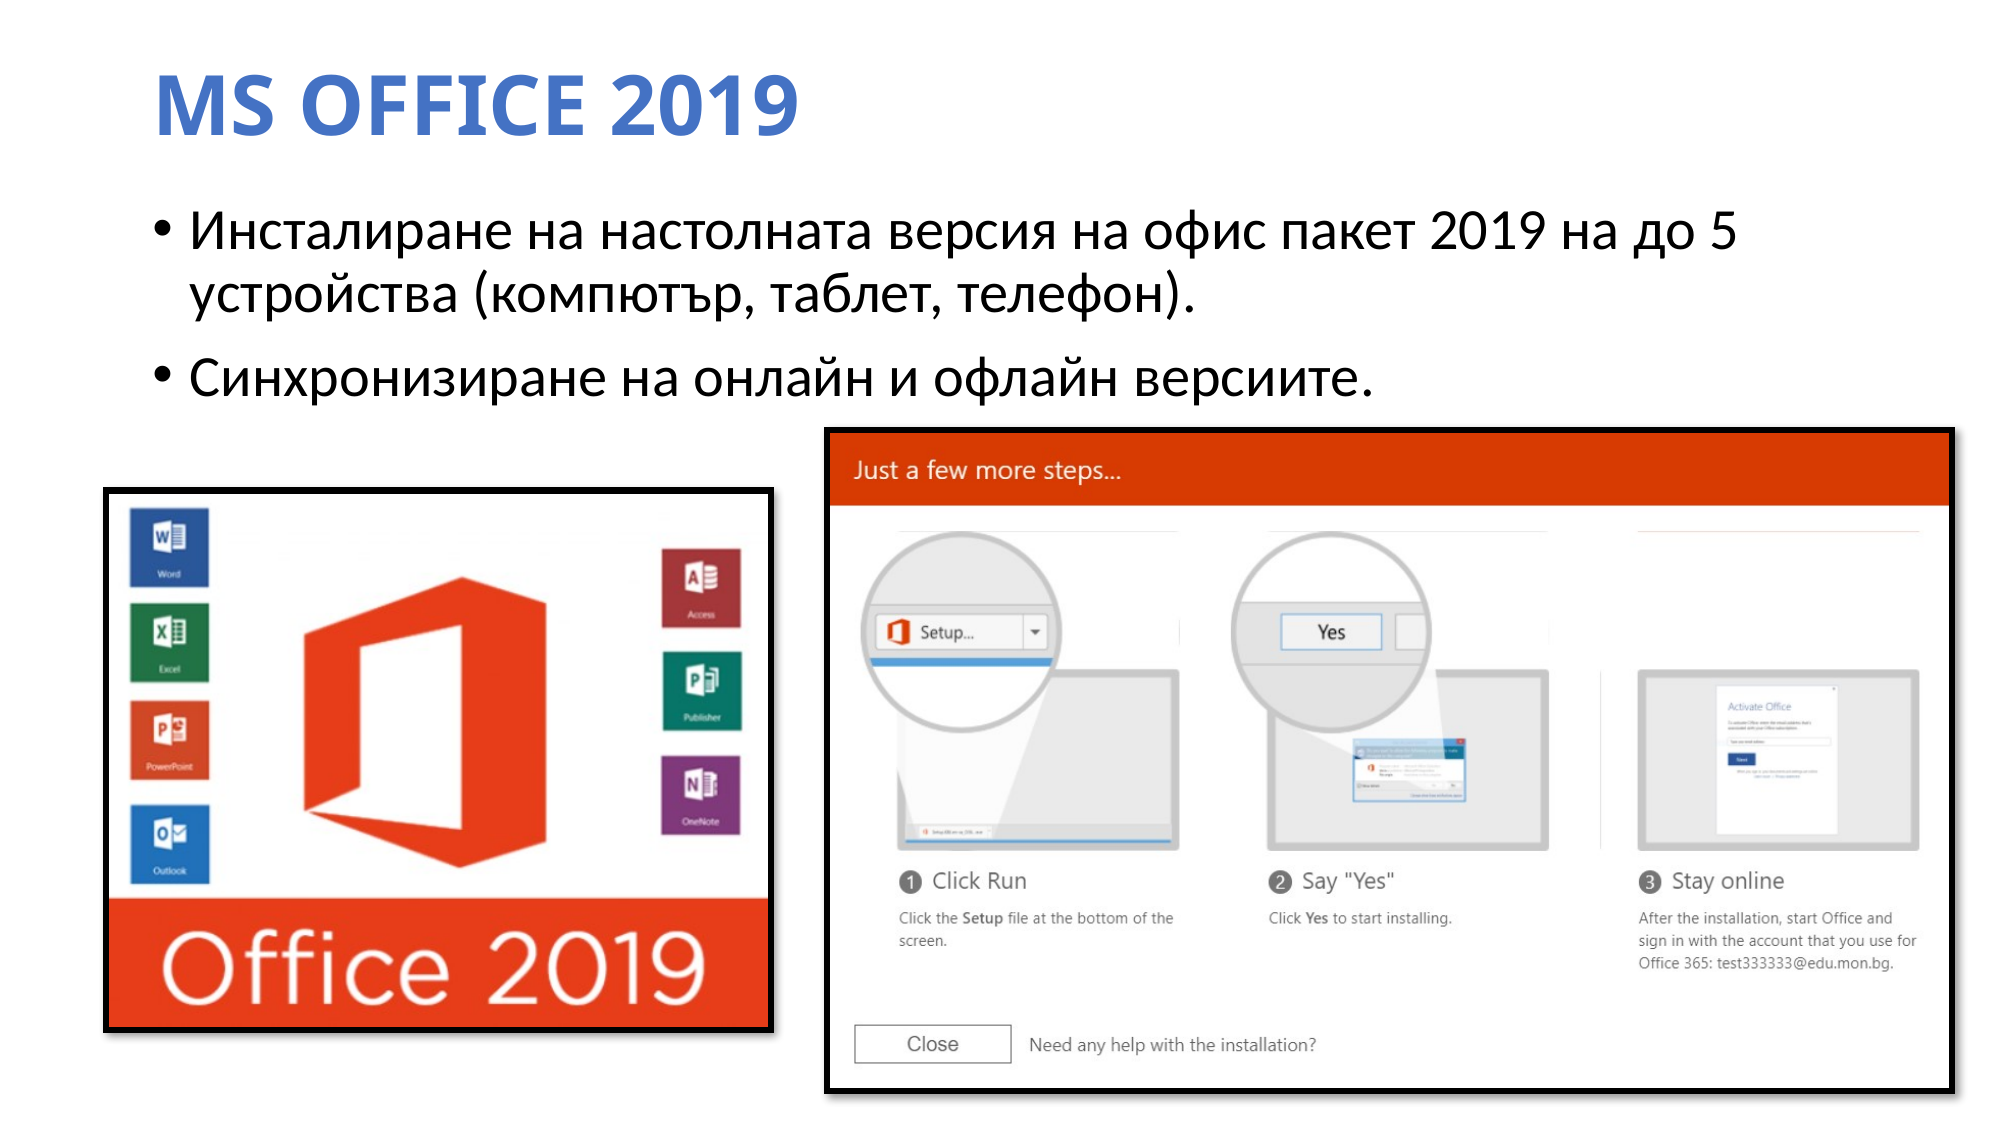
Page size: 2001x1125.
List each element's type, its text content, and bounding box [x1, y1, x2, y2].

title MS OFFICE 2019 [137, 0, 1863, 191]
list Инсталиране на настолната версия на офис пакет 2019 на до 5 устройства (компютър, таблет, телефон). Синхронизиране на онлайн и офлайн версиите. [137, 191, 1863, 1076]
picture [109, 493, 768, 1028]
picture [830, 432, 1949, 1088]
